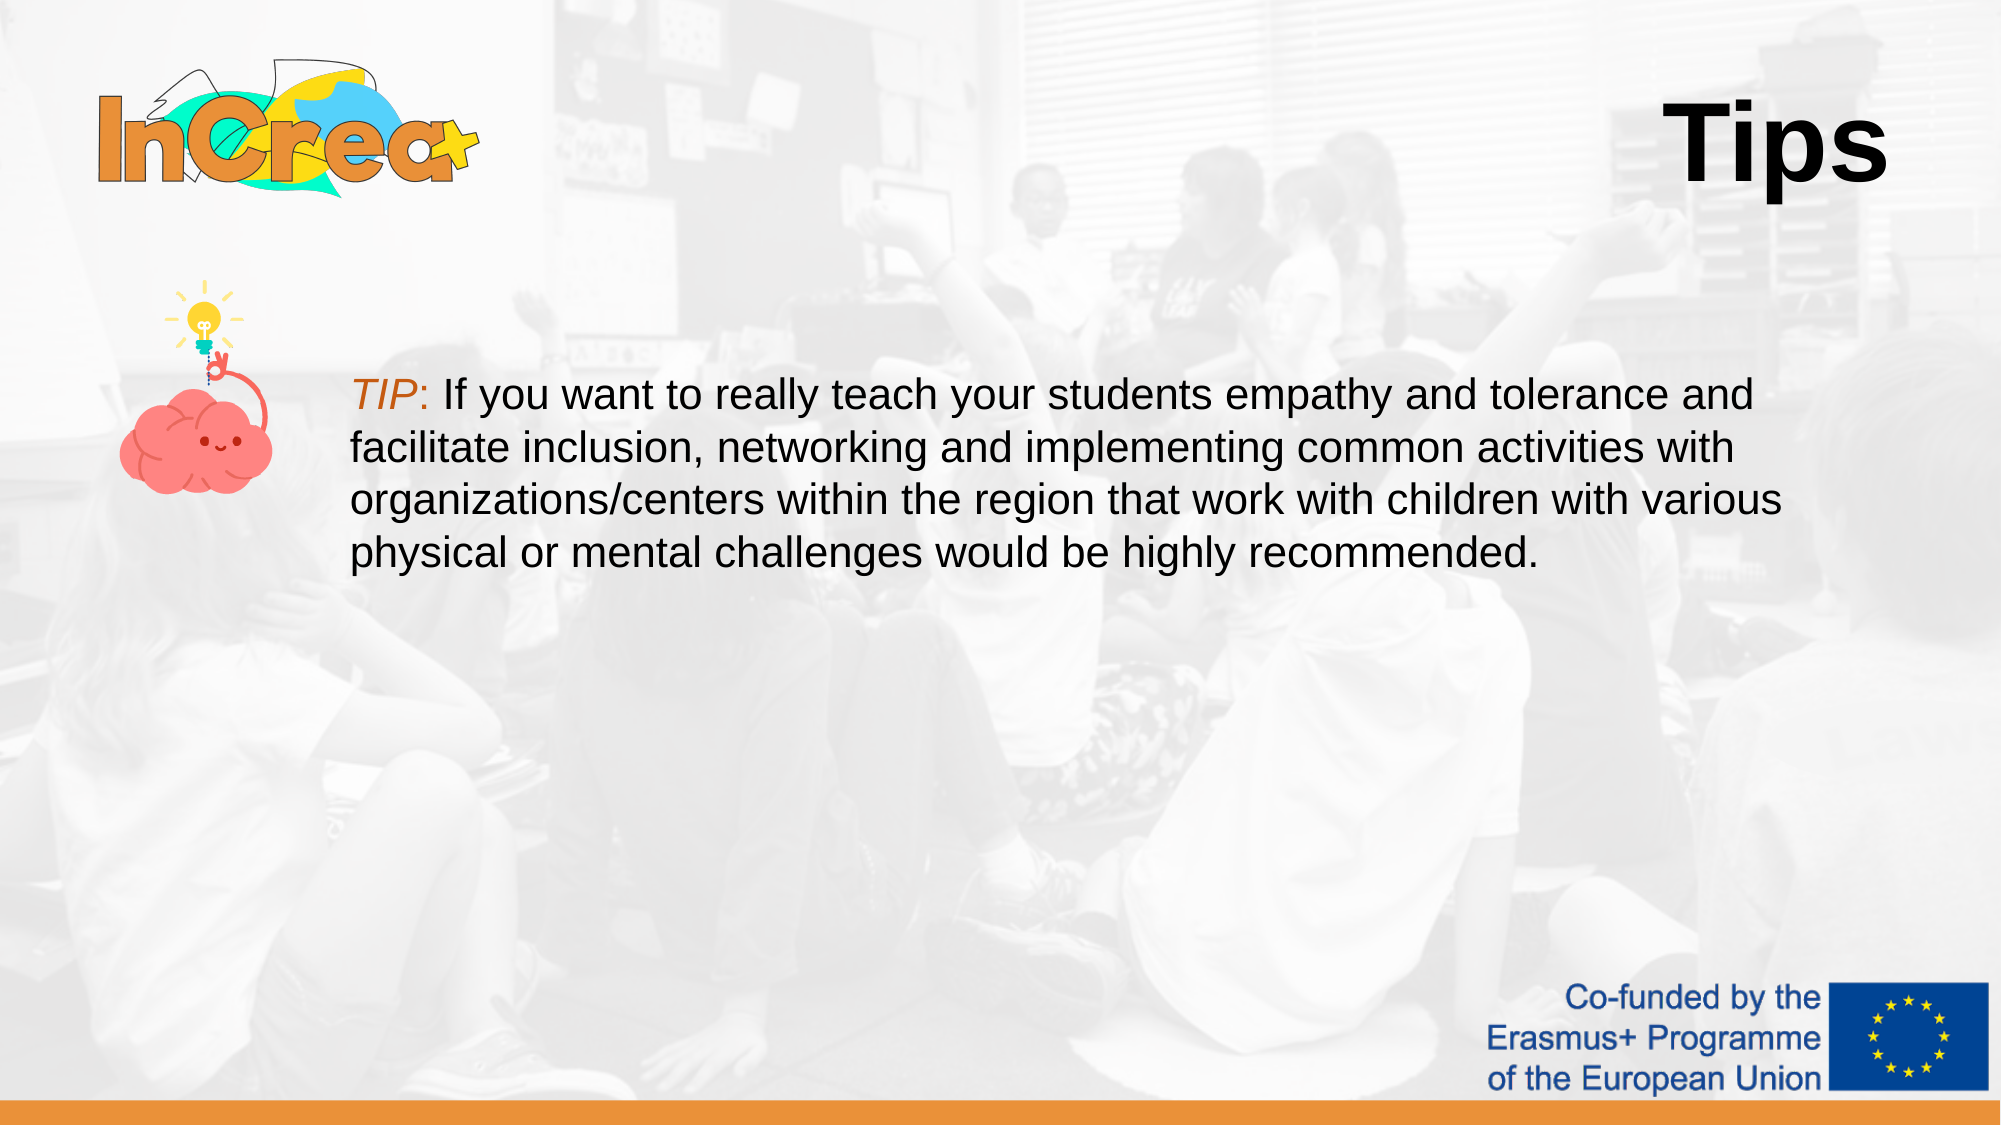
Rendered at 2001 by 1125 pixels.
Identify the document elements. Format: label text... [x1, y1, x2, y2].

picture [93, 52, 482, 203]
text_box TIP: If you want to really teach your students empathy and tolerance and facilitate inclusion, networking and implementing common activities with organizations/centers within the region that work with children with various physical or mental challenges would be highly recommended. [334, 358, 1821, 584]
picture [1472, 979, 2000, 1101]
list Tips [481, 76, 1907, 215]
picture [105, 269, 288, 511]
